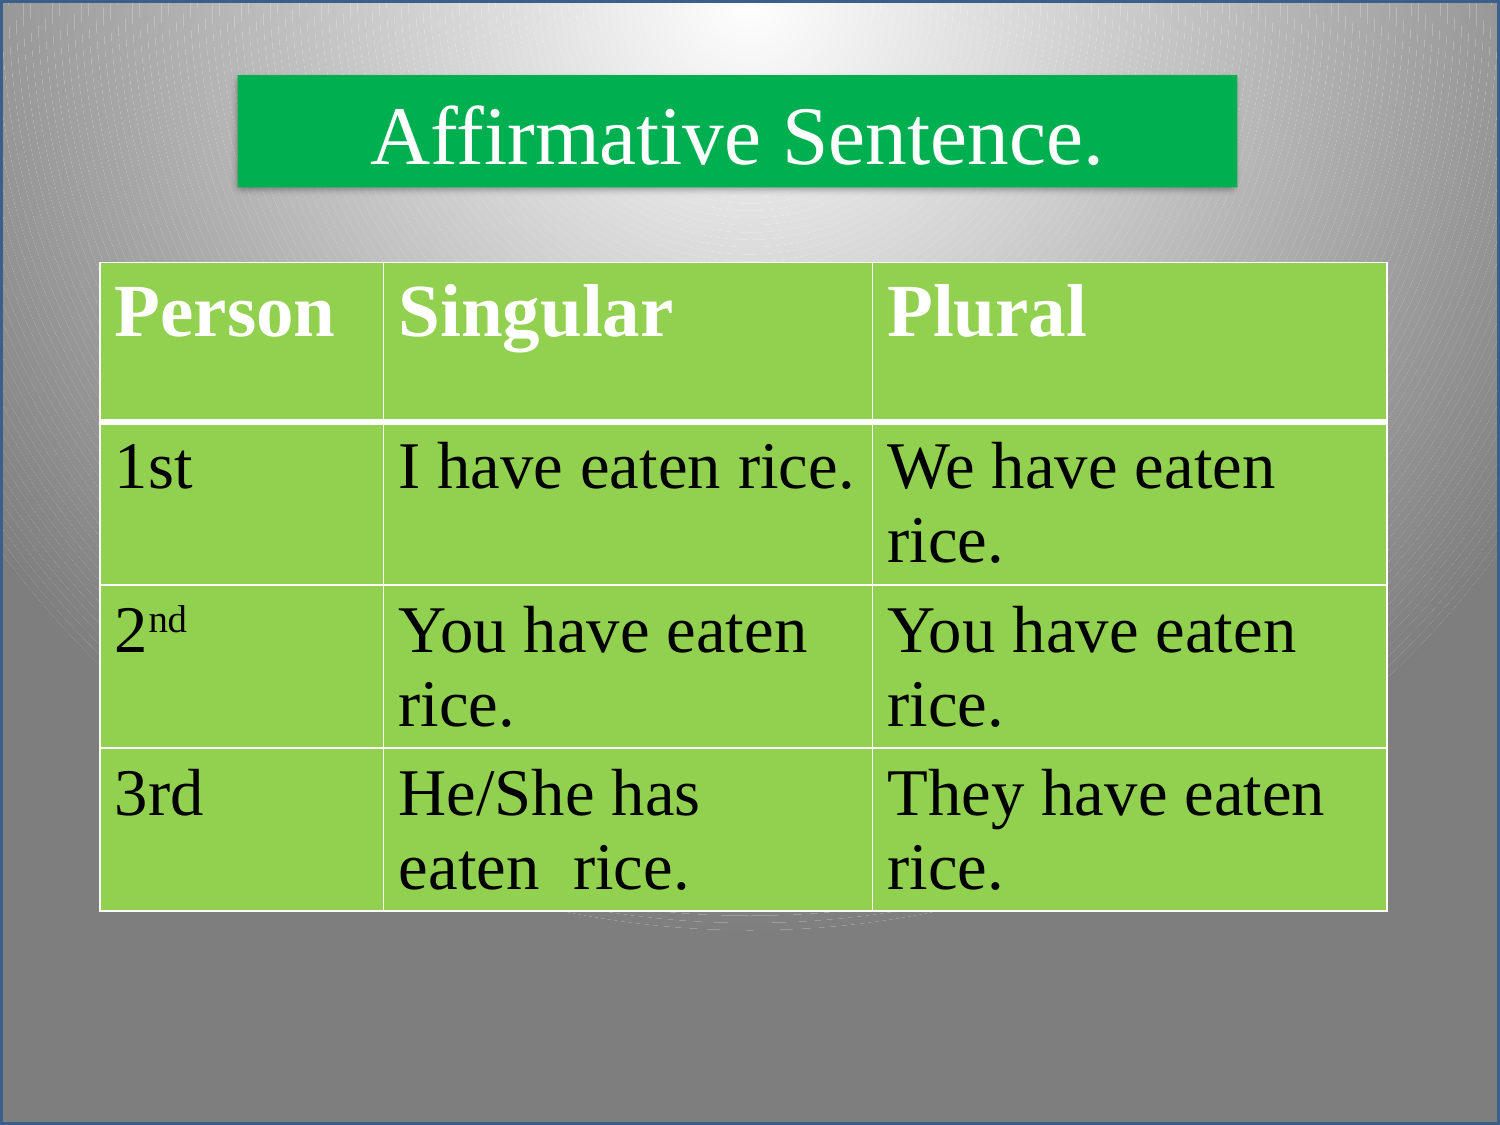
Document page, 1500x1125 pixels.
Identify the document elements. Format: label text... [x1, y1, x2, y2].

table_cell He/She has eaten rice. [384, 749, 872, 910]
table_cell I have eaten rice. [384, 425, 872, 584]
table_cell You have eaten rice. [384, 586, 872, 747]
table_cell 3rd [101, 749, 383, 910]
table_cell 1st [101, 425, 383, 584]
table_header Plural [873, 263, 1386, 419]
text_box Affirmative Sentence. [235, 73, 1240, 190]
table_header Person [101, 263, 383, 419]
table_cell You have eaten rice. [873, 586, 1386, 747]
table_header Singular [384, 263, 872, 419]
table_cell They have eaten rice. [873, 749, 1386, 910]
table_cell 2nd [101, 586, 383, 747]
table_cell We have eaten rice. [873, 425, 1386, 584]
